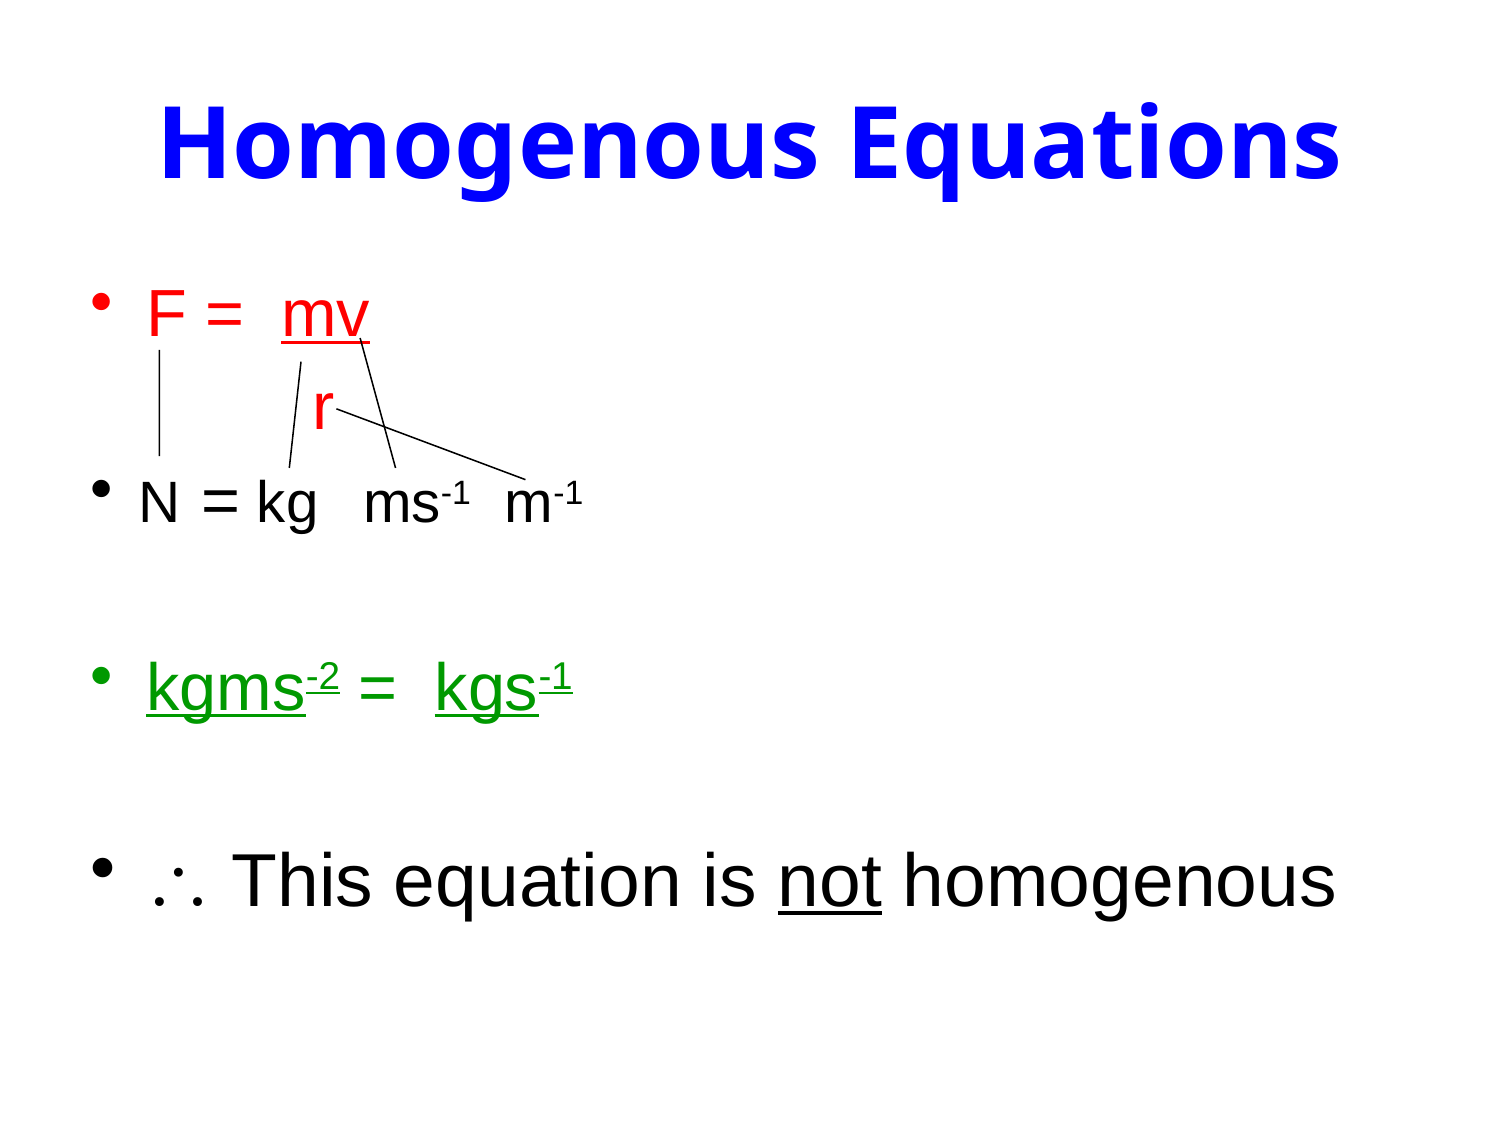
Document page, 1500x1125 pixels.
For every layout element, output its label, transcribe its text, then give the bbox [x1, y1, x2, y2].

text_box N [123, 456, 219, 541]
text_box ms-1 [348, 456, 490, 541]
text_box m-1 [490, 456, 609, 541]
list F = mv r = kgms-2 = kgs-1  This equation is not homogenous [75, 262, 1425, 1005]
text_box kg [242, 456, 348, 541]
title Homogenous Equations [75, 45, 1425, 233]
